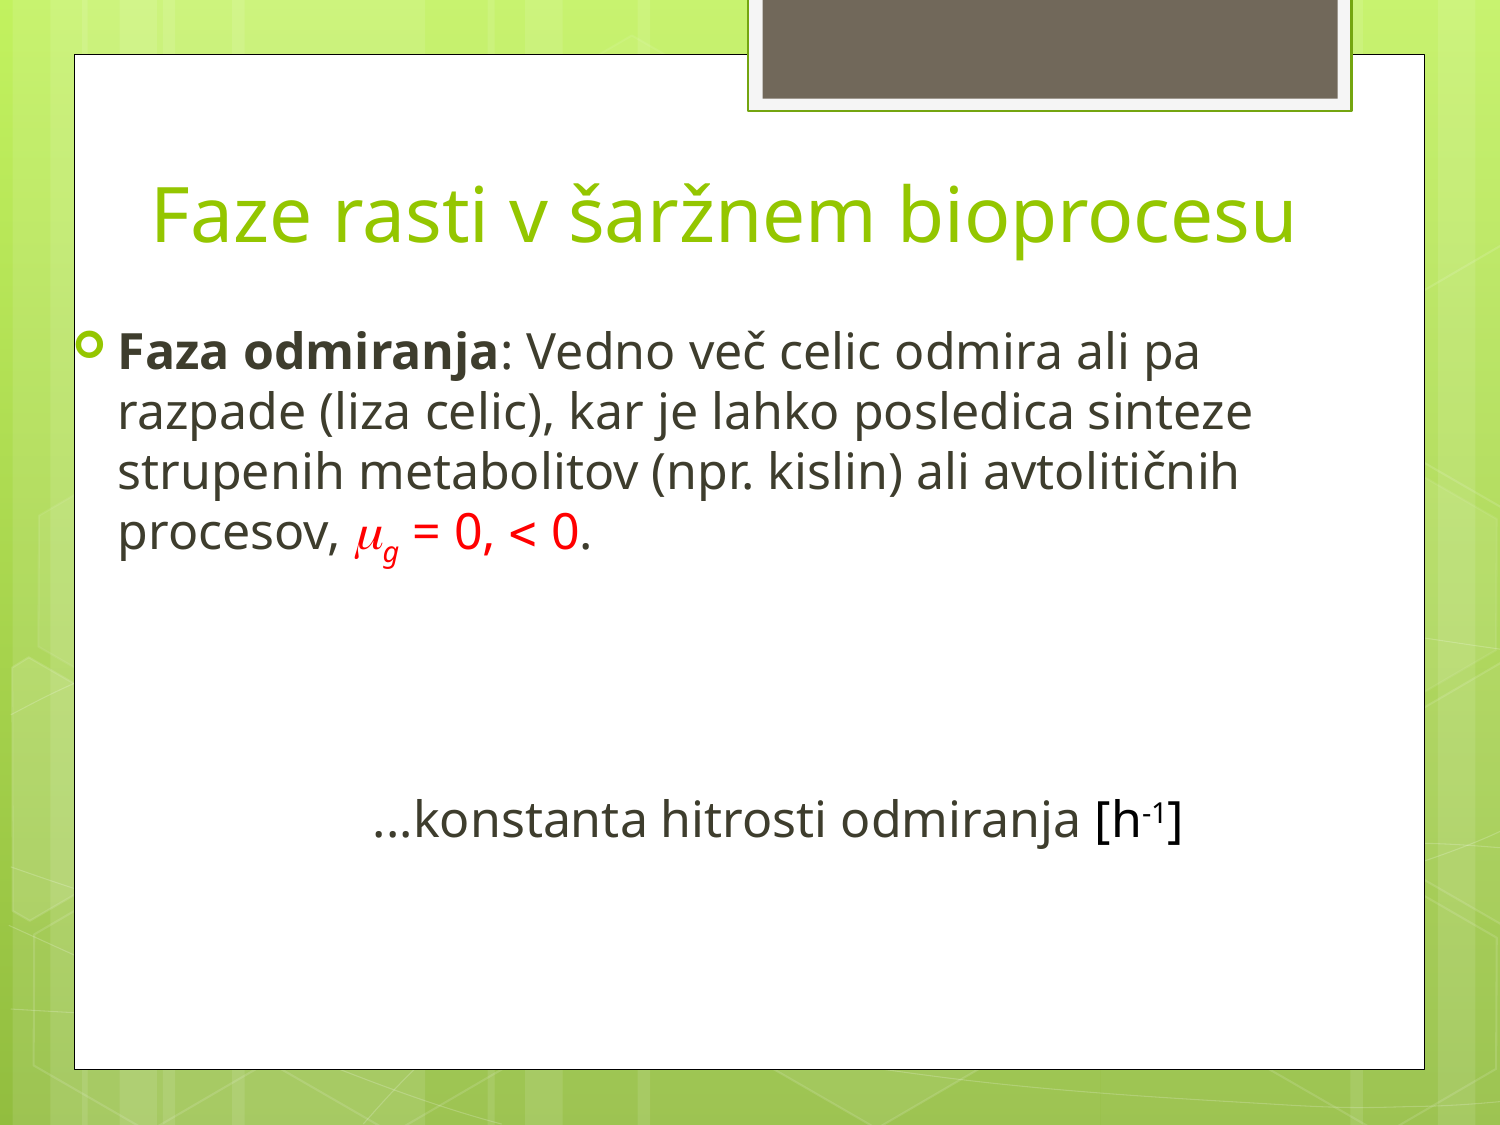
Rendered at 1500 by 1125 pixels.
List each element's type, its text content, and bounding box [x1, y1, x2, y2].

title Faze rasti v šaržnem bioprocesu [135, 78, 1363, 266]
